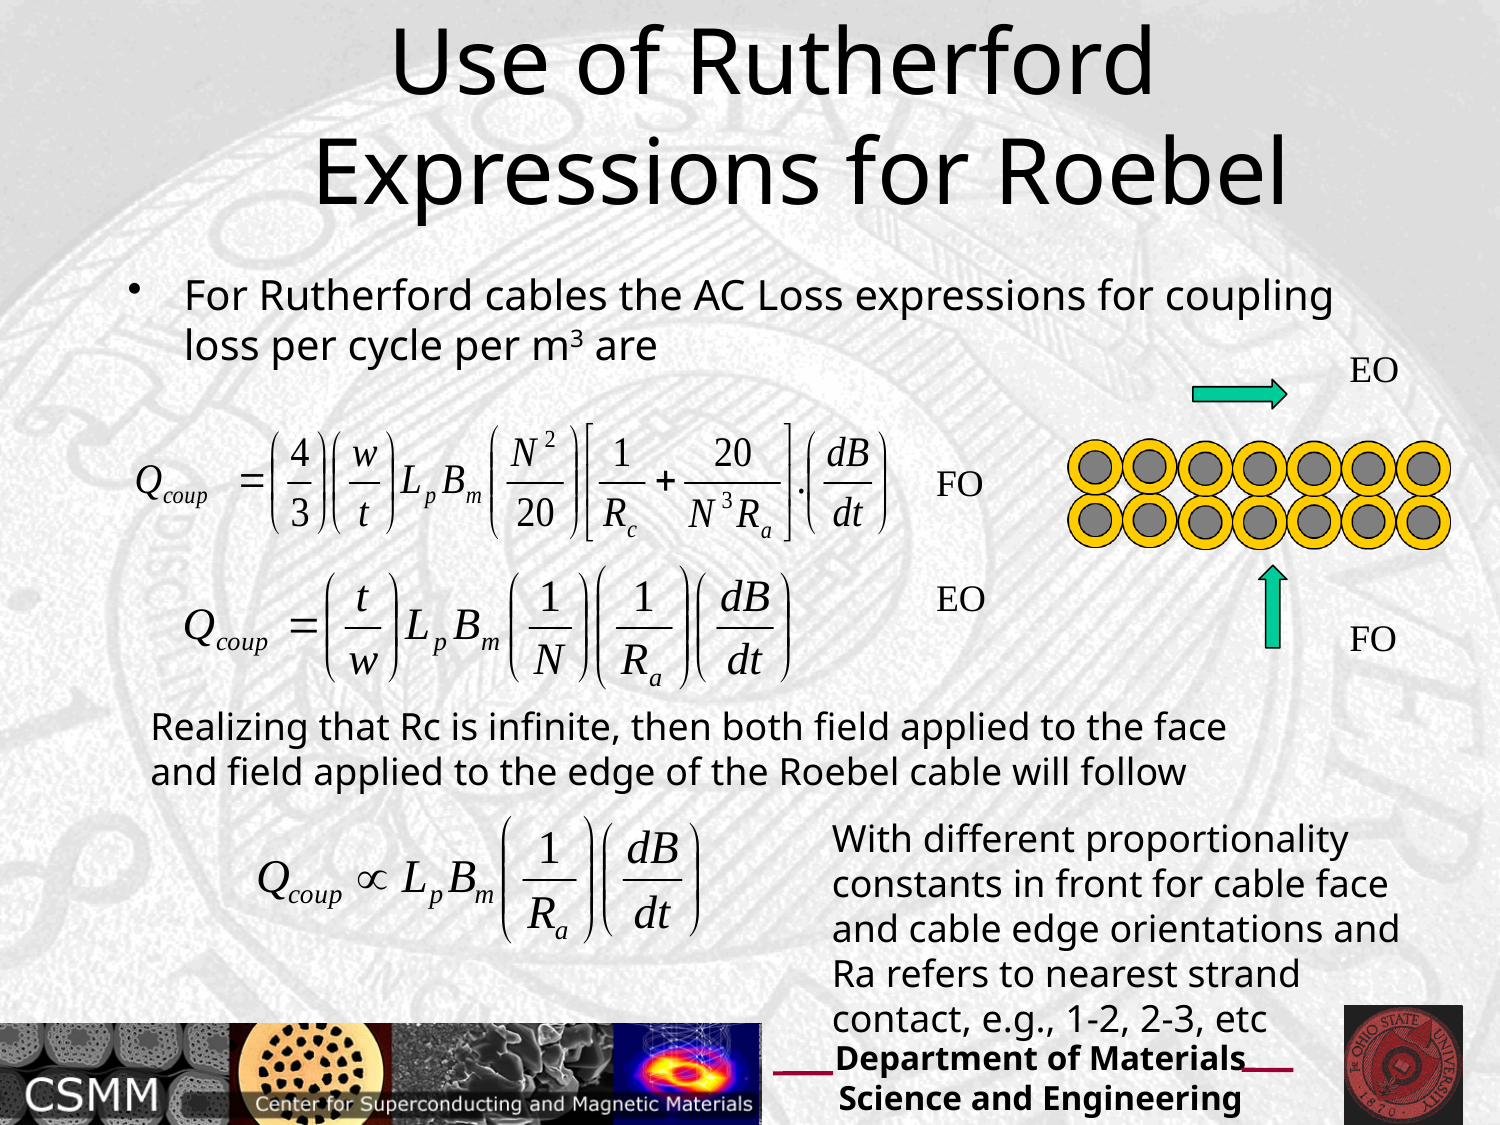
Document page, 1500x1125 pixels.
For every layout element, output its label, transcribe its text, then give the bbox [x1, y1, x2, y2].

text_box With different proportionality constants in front for cable face and cable edge orientations and Ra refers to nearest strand contact, e.g., 1-2, 2-3, etc [817, 807, 1424, 1048]
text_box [177, 556, 804, 700]
list For Rutherford cables the AC Loss expressions for coupling loss per cycle per m3 are [112, 261, 1388, 386]
text_box [1258, 565, 1287, 648]
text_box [129, 415, 896, 550]
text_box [250, 806, 712, 955]
picture [0, 75, 1500, 1125]
picture [1099, 1048, 1109, 1064]
title Use of Rutherford Expressions for Roebel [135, 75, 1411, 207]
text_box [0, 1, 1500, 75]
text_box FO [1334, 606, 1424, 667]
text_box [1192, 379, 1287, 409]
picture [842, 1050, 851, 1066]
text_box FO EO [921, 451, 1034, 626]
text_box Realizing that Rc is infinite, then both field applied to the face and field applied to the edge of the Roebel cable will follow [135, 695, 1287, 801]
text_box EO [1334, 338, 1424, 398]
